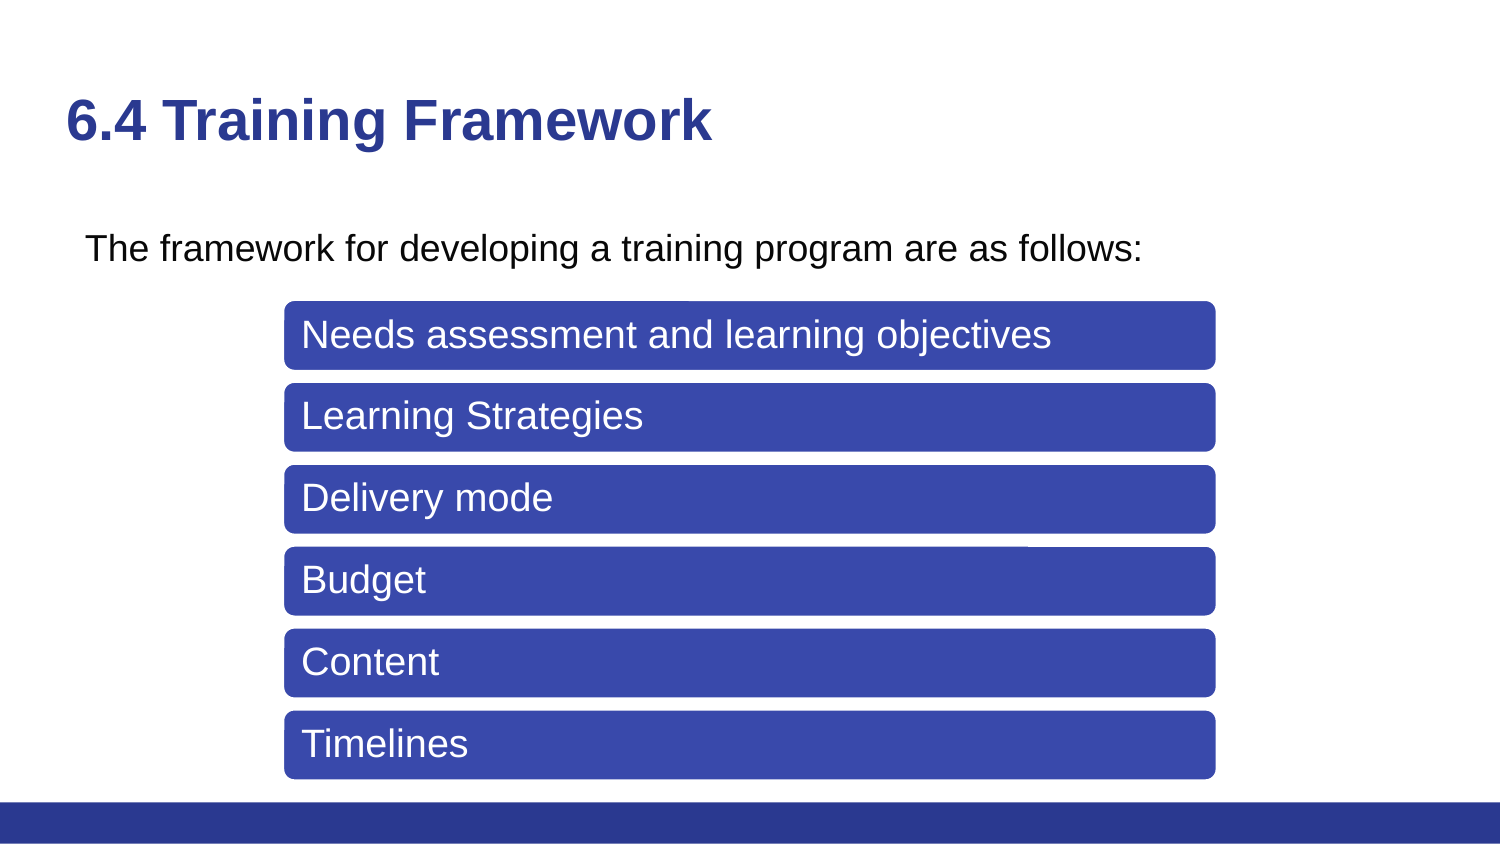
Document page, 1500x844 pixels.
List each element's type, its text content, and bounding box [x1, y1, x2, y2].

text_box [281, 295, 1218, 785]
list The framework for developing a training program are as follows: [51, 201, 1449, 750]
title 6.4 Training Framework [51, 67, 1449, 167]
